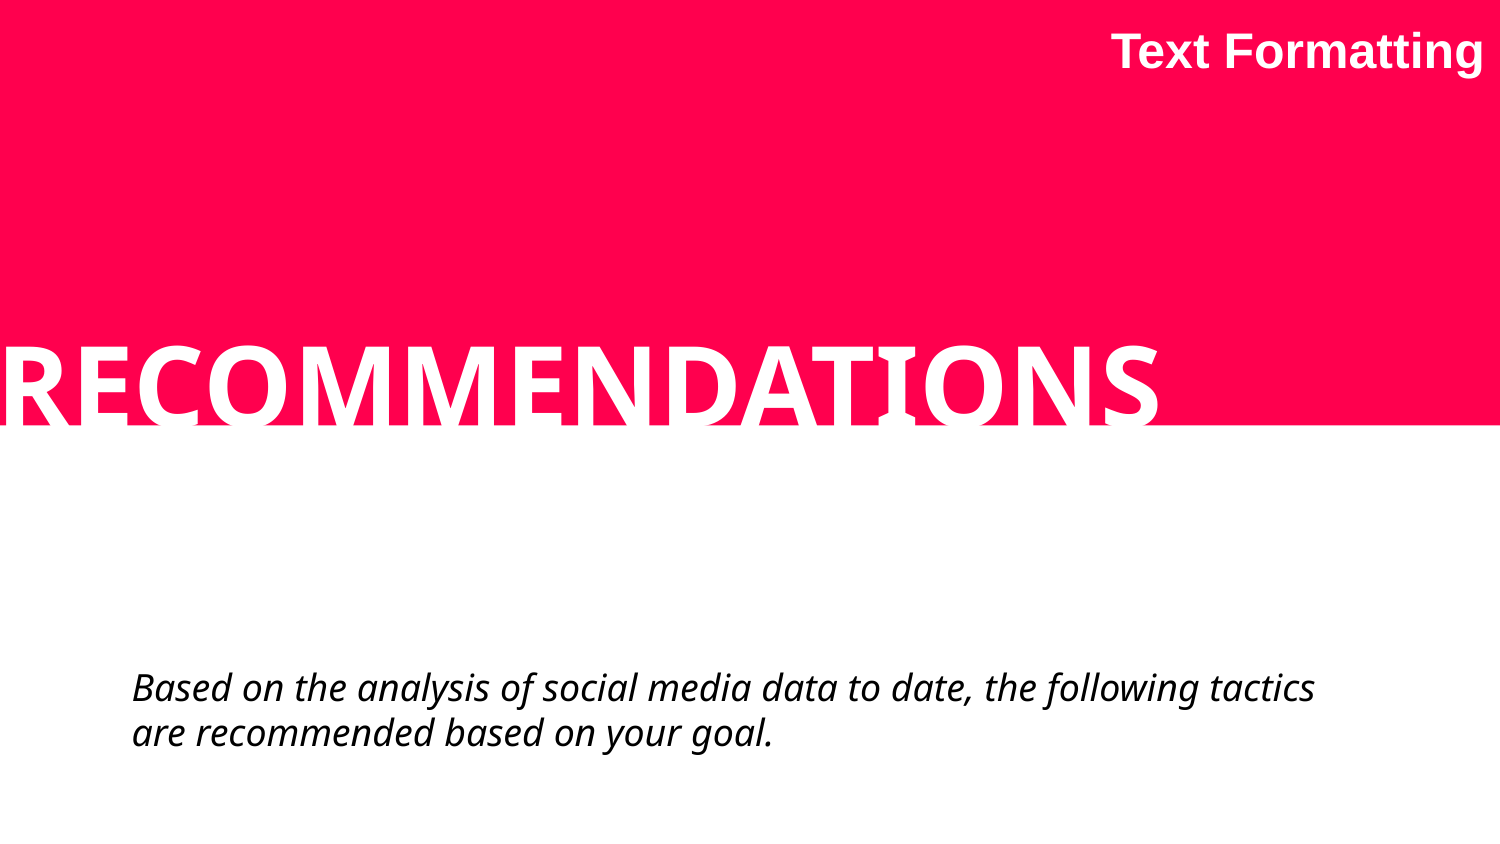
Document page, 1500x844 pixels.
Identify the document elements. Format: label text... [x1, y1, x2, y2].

text_box Based on the analysis of social media data to date, the following tactics are recommended based on your goal. [116, 648, 1369, 778]
text_box Text Formatting [1096, 11, 1500, 87]
title RECOMMENDATIONS [0, 300, 1459, 414]
